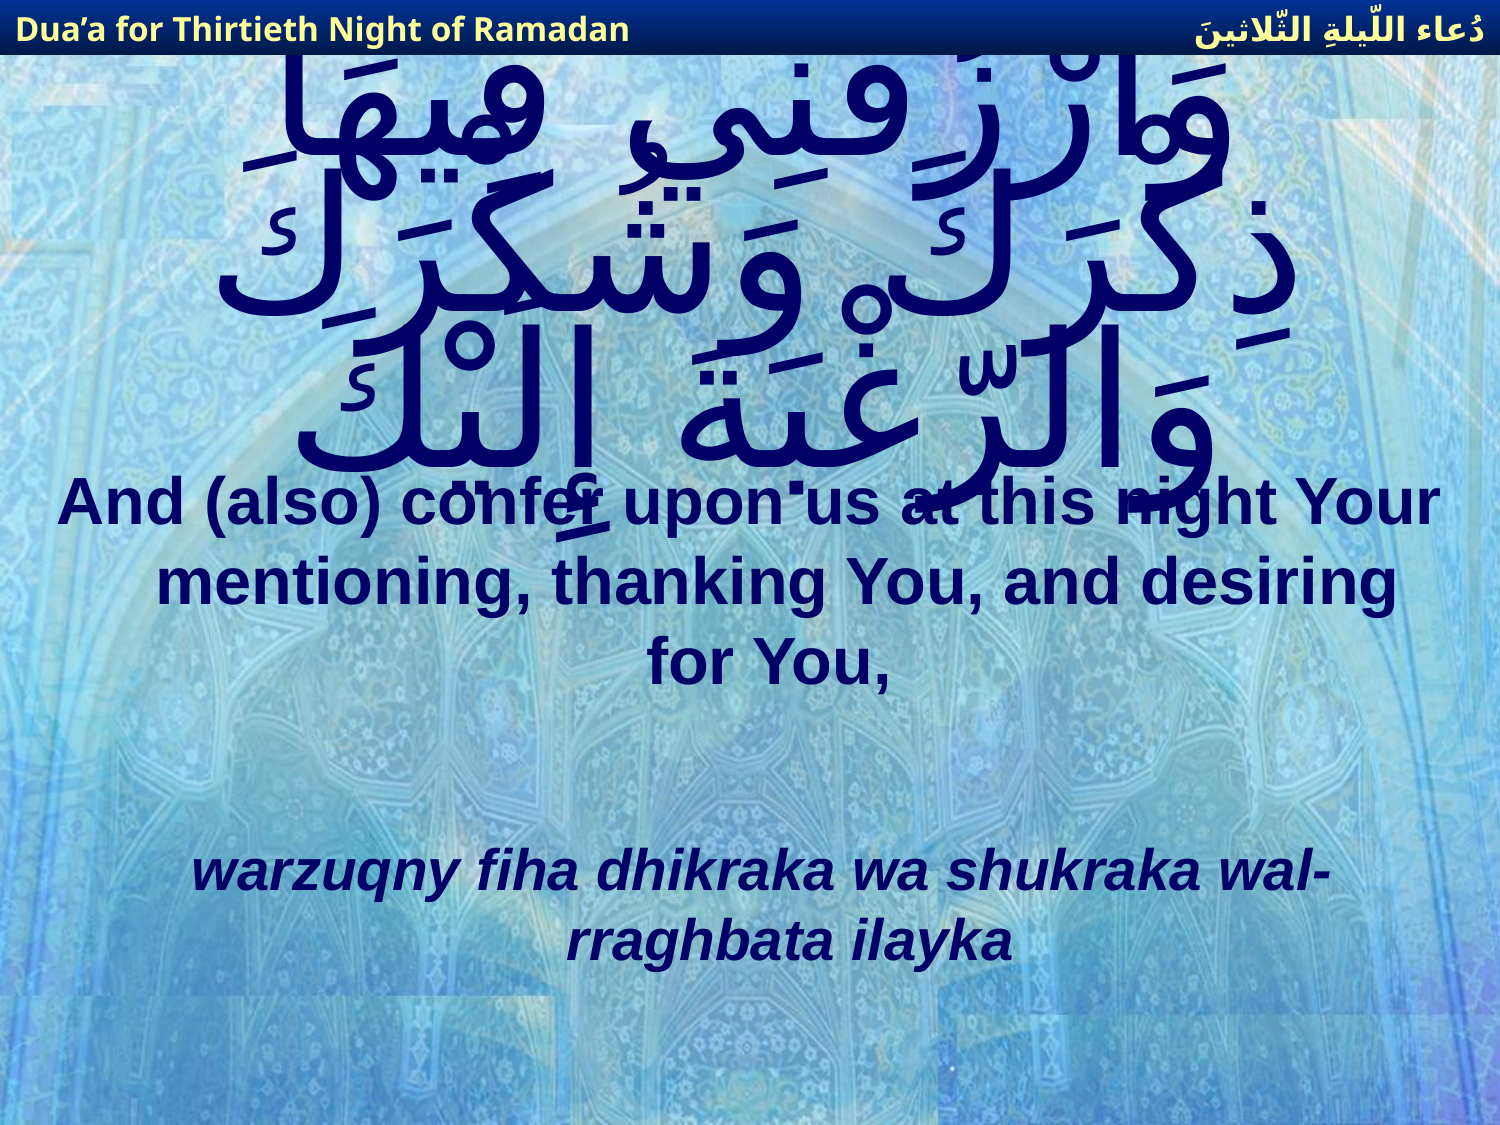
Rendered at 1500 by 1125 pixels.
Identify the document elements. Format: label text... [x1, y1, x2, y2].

text_box دُعاء اللّيلةِ الثّلاثينَ [757, 0, 1500, 55]
text_box Dua’a for Thirtieth Night of Ramadan [0, 0, 757, 55]
title وَارْزُقْنِي فِيهَا ذِكْرَكَ وَشُكْرَكَ وَالرّغْبَةَ إِلَيْكَ [37, 149, 1475, 392]
subtitle And (also) confer upon us at this night Your mentioning, thanking You, and desiring for You, [37, 450, 1463, 738]
text_box warzuqny fiha dhikraka wa shukraka wal-rraghbata ilayka [49, 824, 1475, 913]
picture [0, 55, 1500, 1125]
